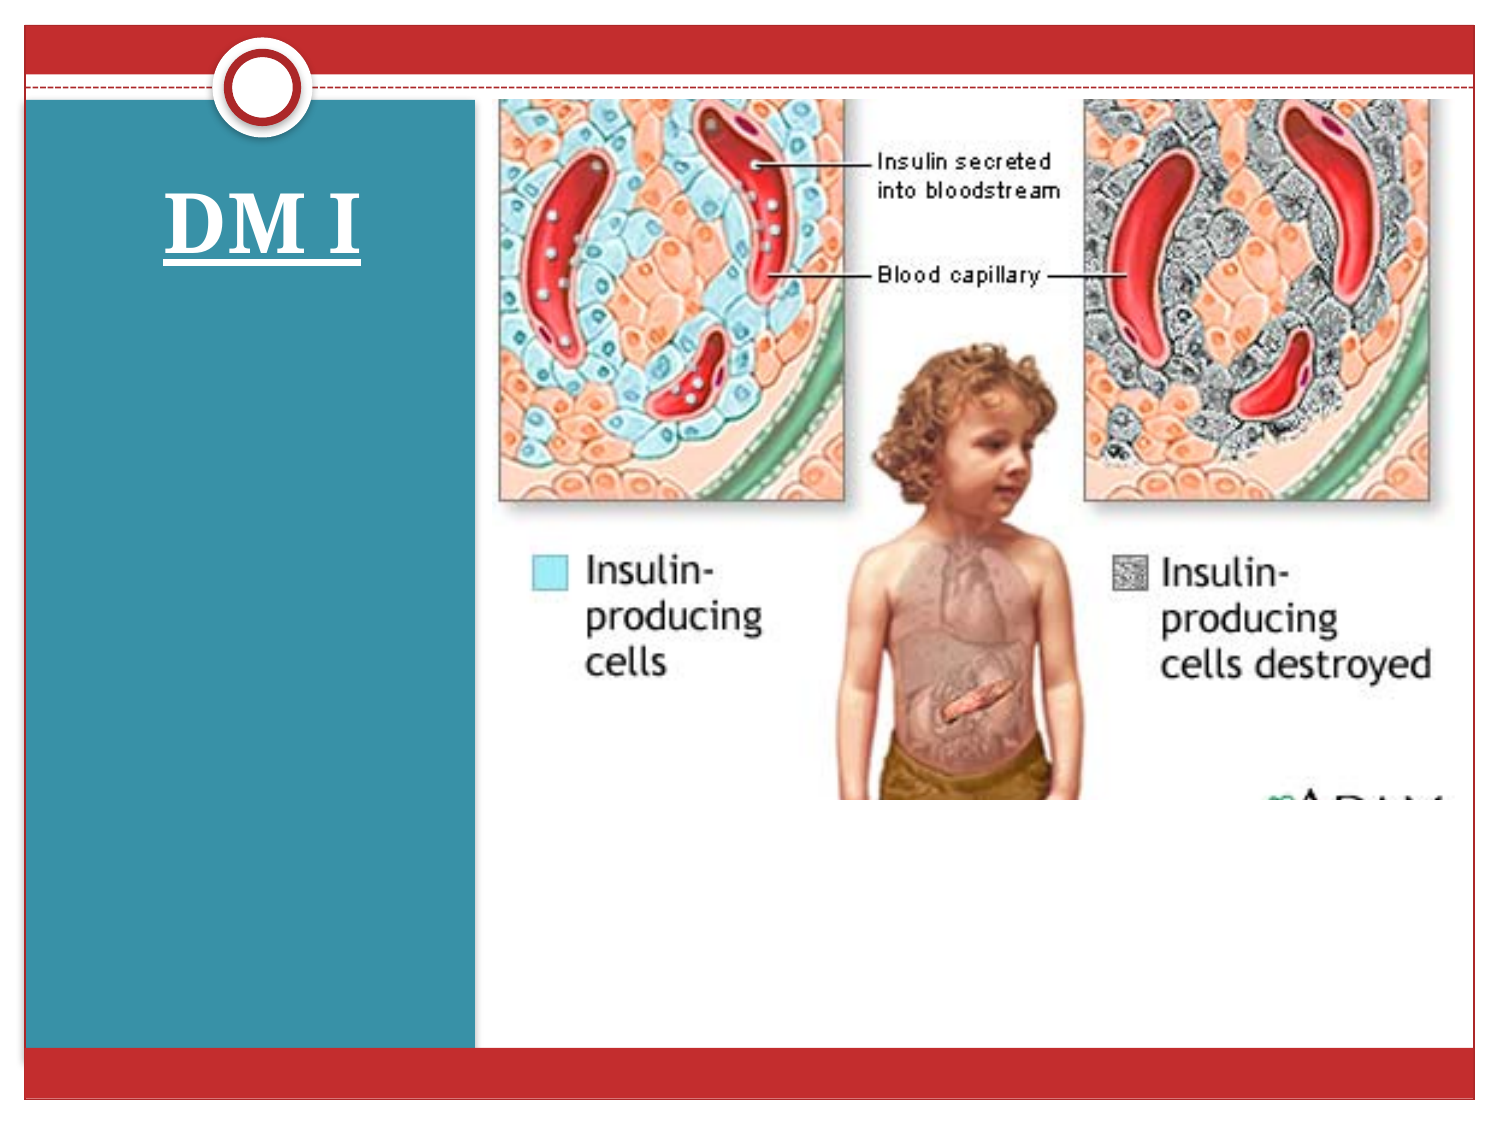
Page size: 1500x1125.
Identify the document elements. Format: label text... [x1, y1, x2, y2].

picture [491, 99, 1455, 801]
list DM I [62, 162, 463, 1025]
